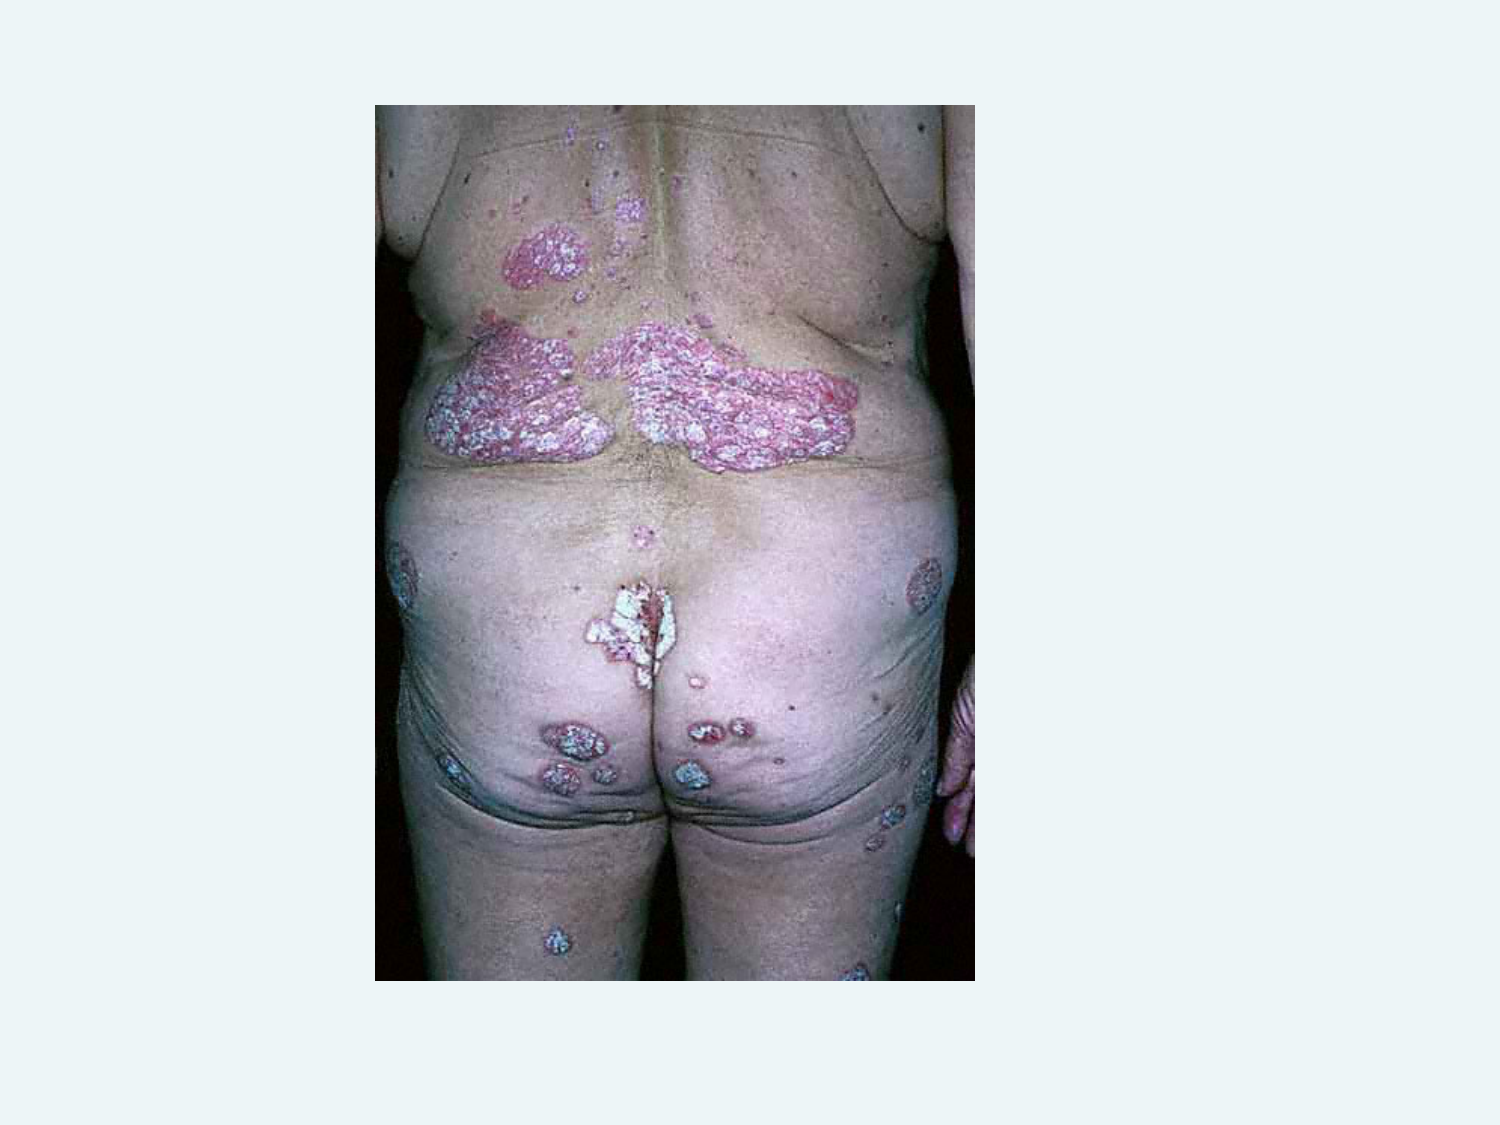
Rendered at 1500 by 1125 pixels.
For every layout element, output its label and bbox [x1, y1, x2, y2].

picture [374, 105, 976, 982]
